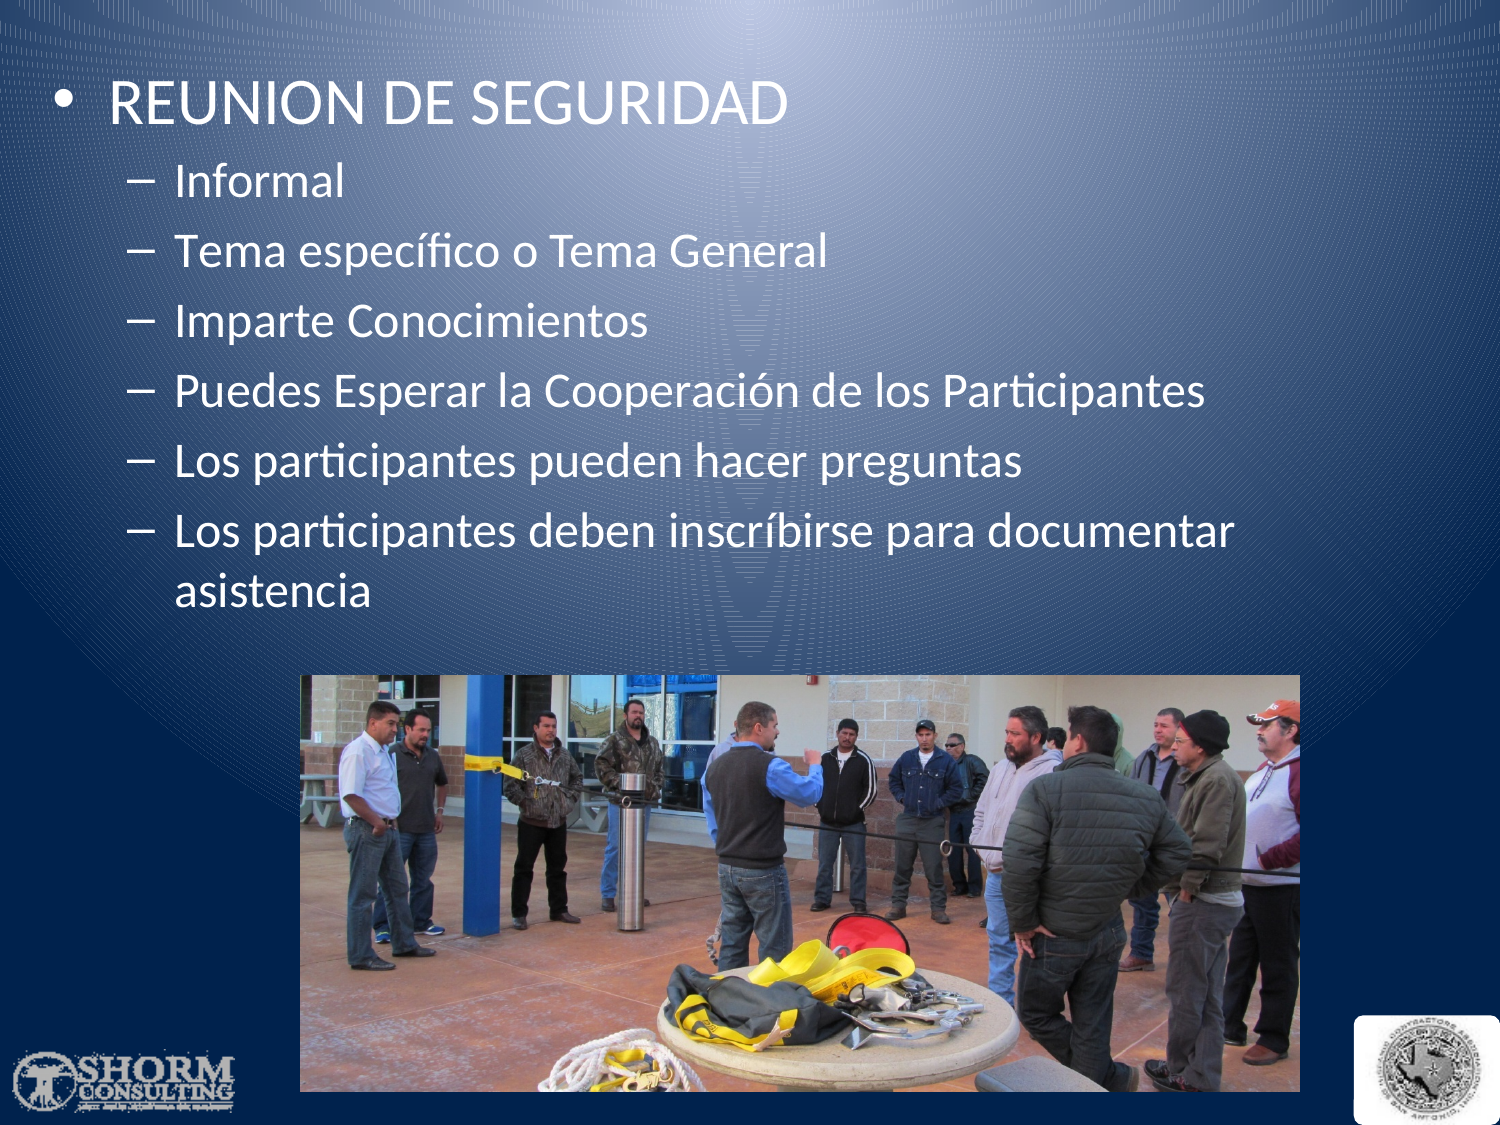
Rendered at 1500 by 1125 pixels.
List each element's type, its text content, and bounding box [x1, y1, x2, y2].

list REUNION DE SEGURIDAD Informal Tema específico o Tema General Imparte Conocimientos Puedes Esperar la Cooperación de los Participantes Los participantes pueden hacer preguntas Los participantes deben inscríbirse para documentar asistencia [37, 50, 1388, 905]
picture [299, 674, 1301, 1092]
